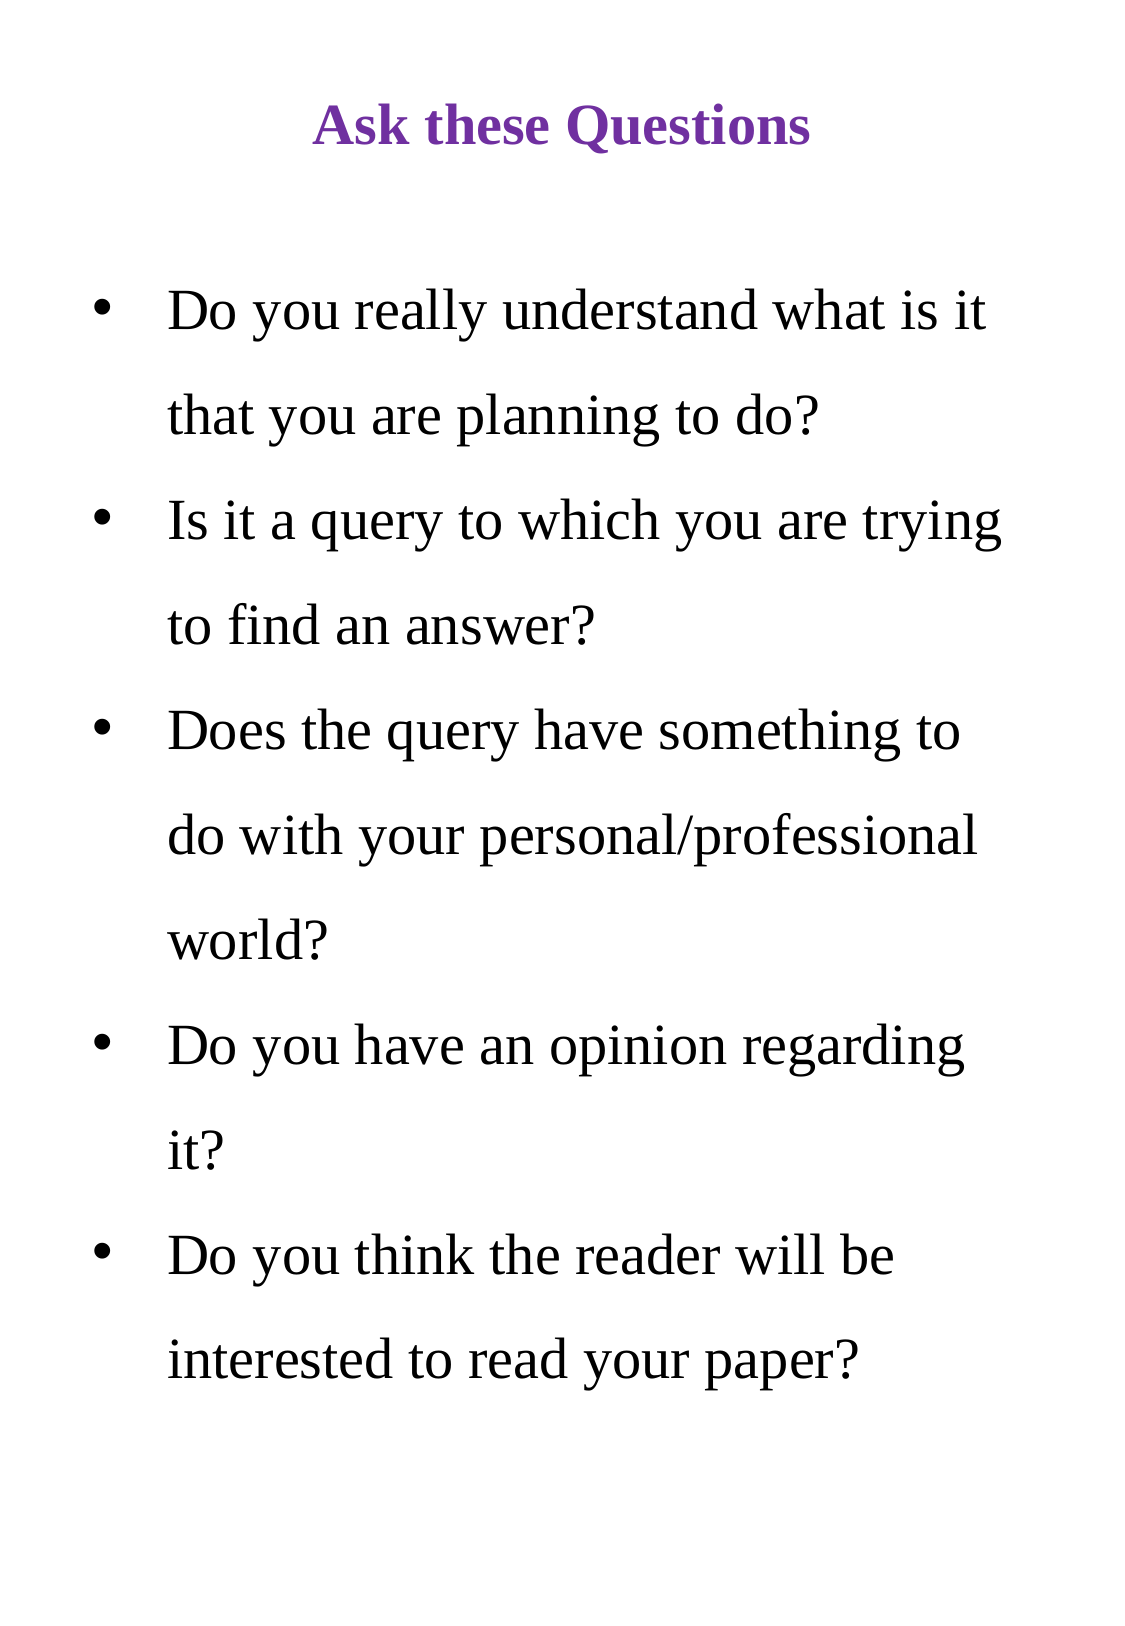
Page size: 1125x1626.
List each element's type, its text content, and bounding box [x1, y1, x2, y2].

text_box Do you really understand what is it that you are planning to do? Is it a query to which you are trying to find an answer? Does the query have something to do with your personal/professional world? Do you have an opinion regarding it? Do you think the reader will be interested to read your paper? [77, 228, 1048, 1608]
title Ask these Questions [77, 86, 1048, 192]
